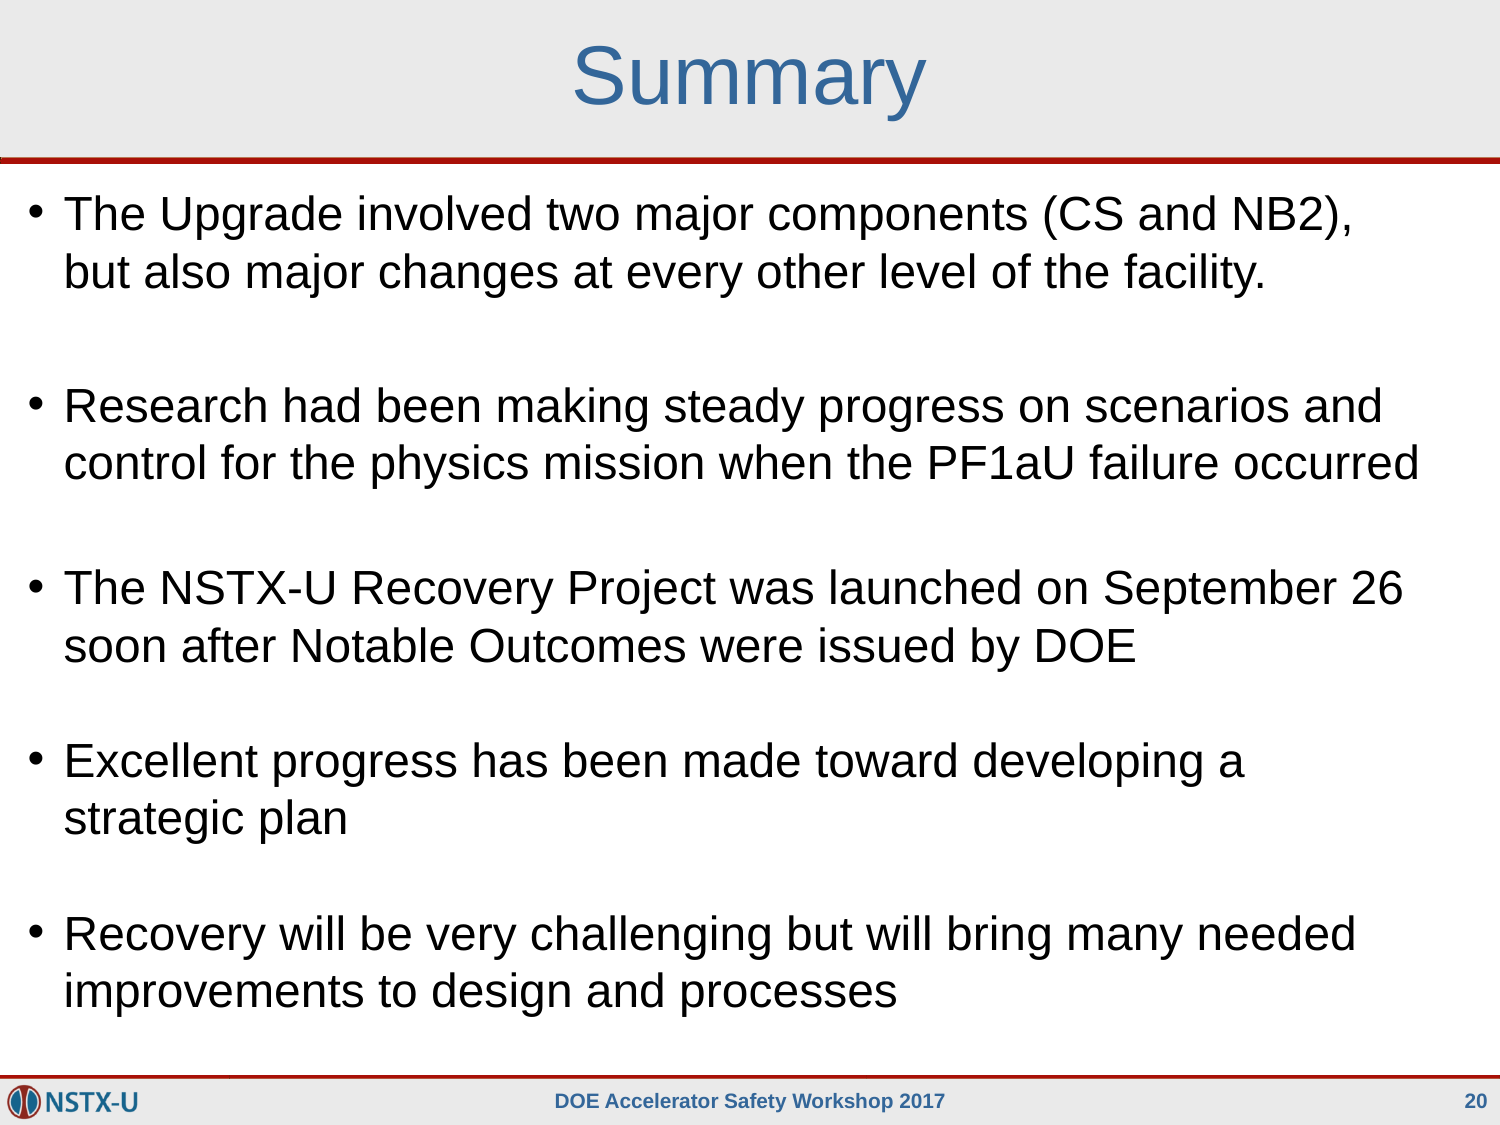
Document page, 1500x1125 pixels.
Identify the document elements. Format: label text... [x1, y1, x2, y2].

picture [0, 158, 1500, 164]
title Summary [0, 0, 1500, 158]
picture [0, 1075, 1500, 1125]
list The Upgrade involved two major components (CS and NB2), but also major changes at every other level of the facility. Research had been making steady progress on scenarios and control for the physics mission when the PF1aU failure occurred The NSTX-U Recovery Project was launched on September 26 soon after Notable Outcomes were issued by DOE Excellent progress has been made toward developing a strategic plan Recovery will be very challenging but will bring many needed improvements to design and processes [12, 174, 1450, 1063]
